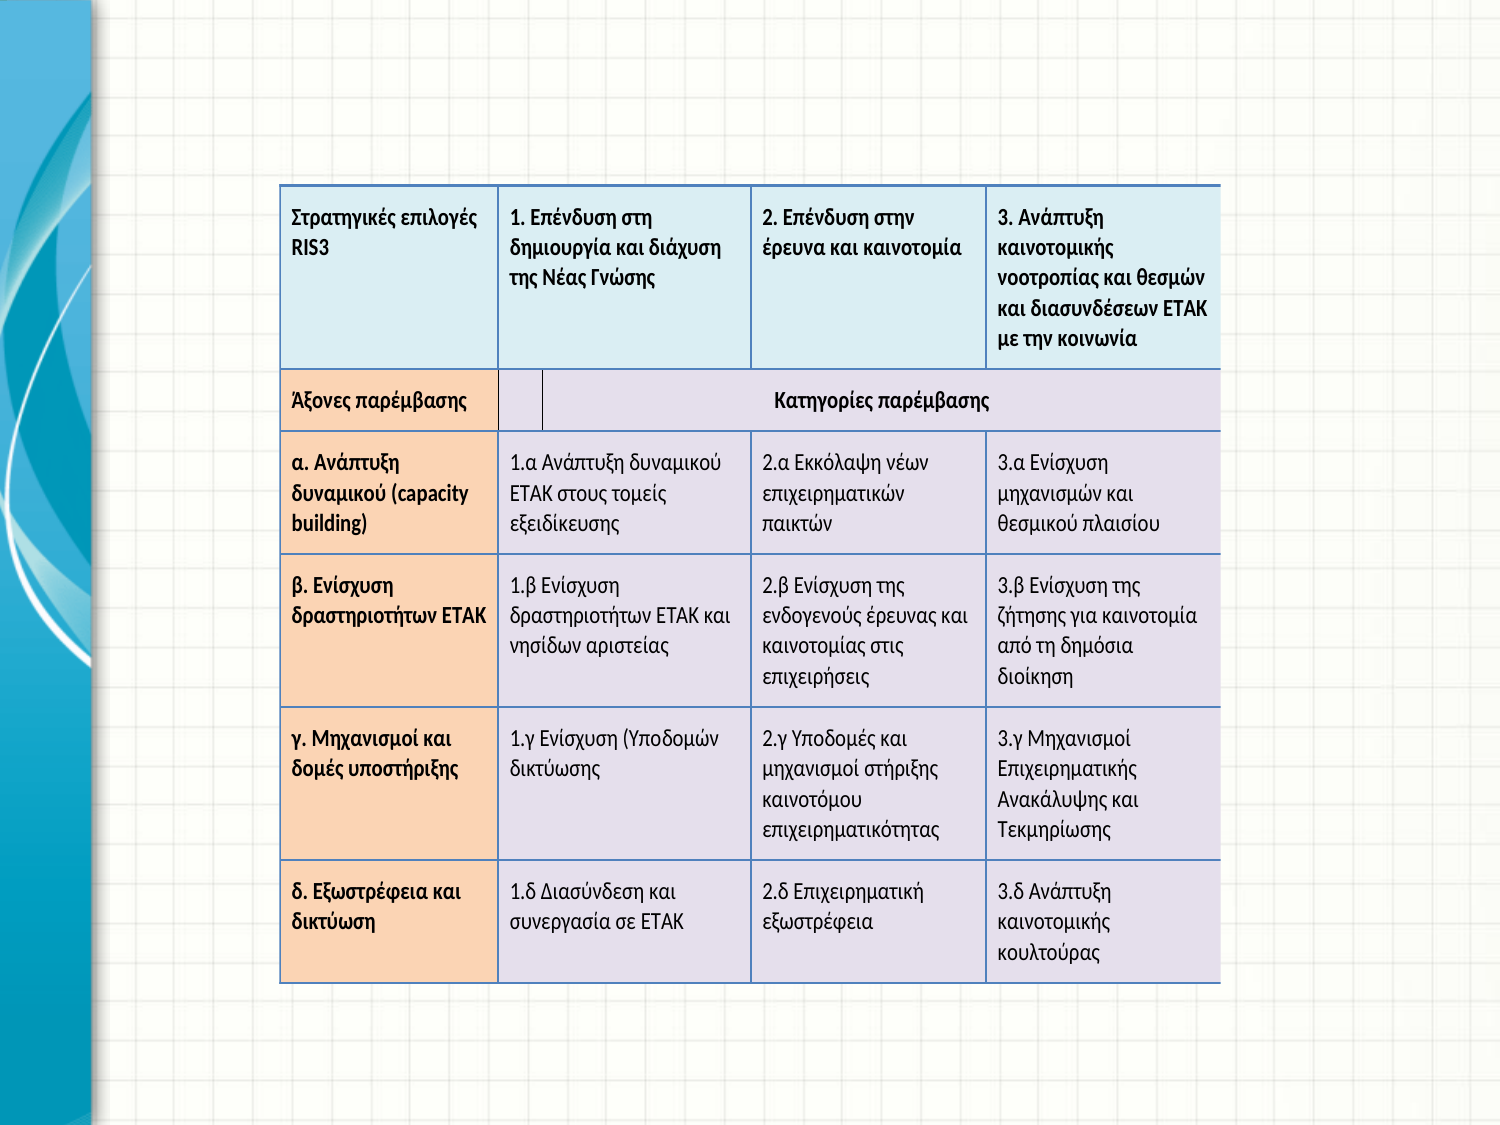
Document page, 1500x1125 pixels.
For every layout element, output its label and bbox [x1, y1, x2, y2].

picture [0, 0, 1500, 1125]
text_box [279, 184, 1221, 1046]
